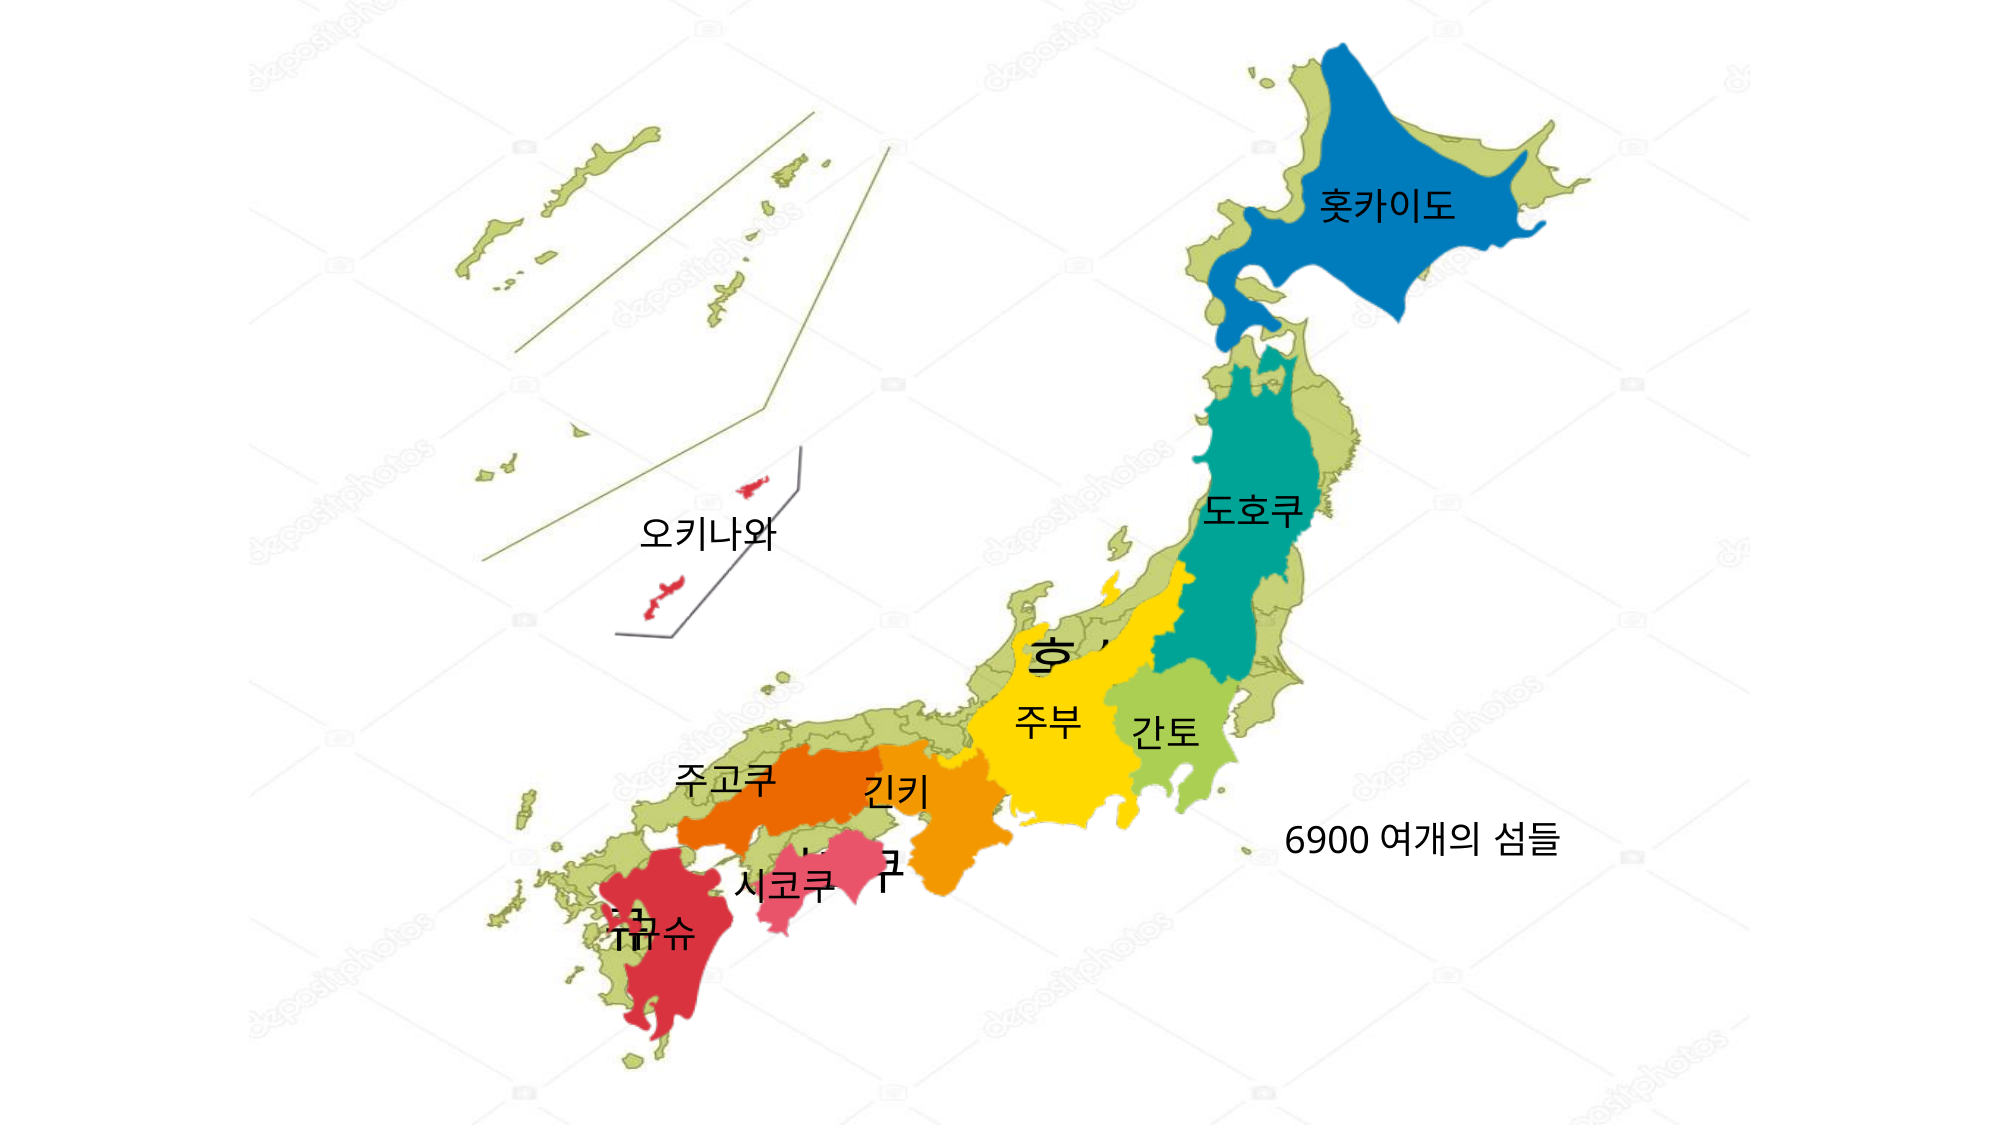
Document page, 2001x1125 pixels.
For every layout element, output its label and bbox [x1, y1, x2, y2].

picture [249, 0, 1750, 1125]
